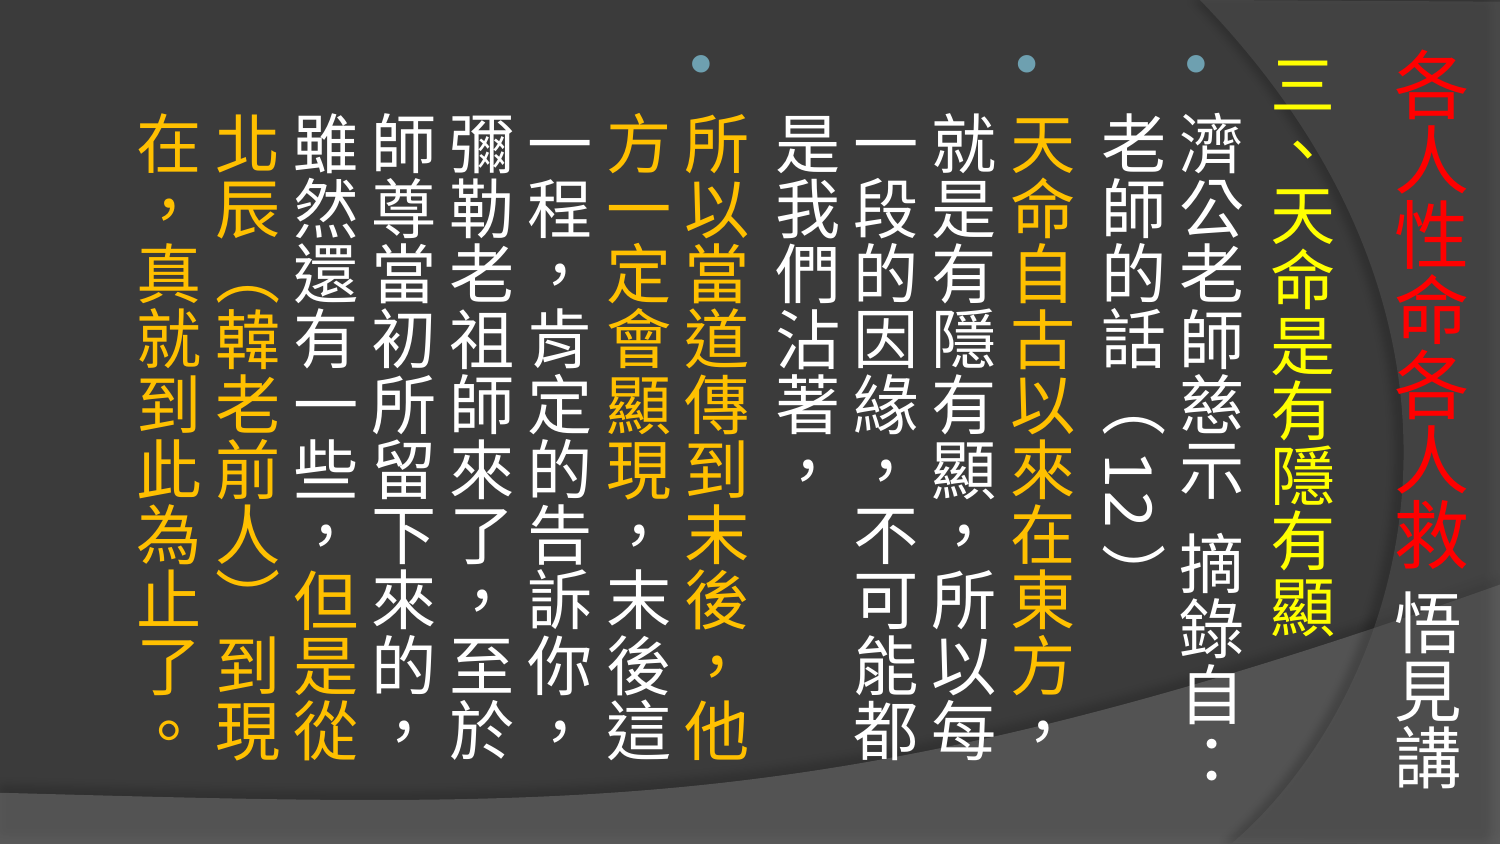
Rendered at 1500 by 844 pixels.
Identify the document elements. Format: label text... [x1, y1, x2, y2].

list 三、天命是有隱有顯 濟公老師慈示 摘錄自：老師的話（12） 天命自古以來在東方，就是有隱有顯，所以每一段的因緣，不可能都是我們沾著， 所以當道傳到末後，他方一定會顯現，末後這一程，肯定的告訴你，彌勒老祖師來了，至於師尊當初所留下來的，雖然還有一些，但是從北辰（韓老前人）到現在，真就到此為止了。 [29, 31, 1357, 819]
title 各人性命各人救 悟見講 [1376, 20, 1483, 820]
